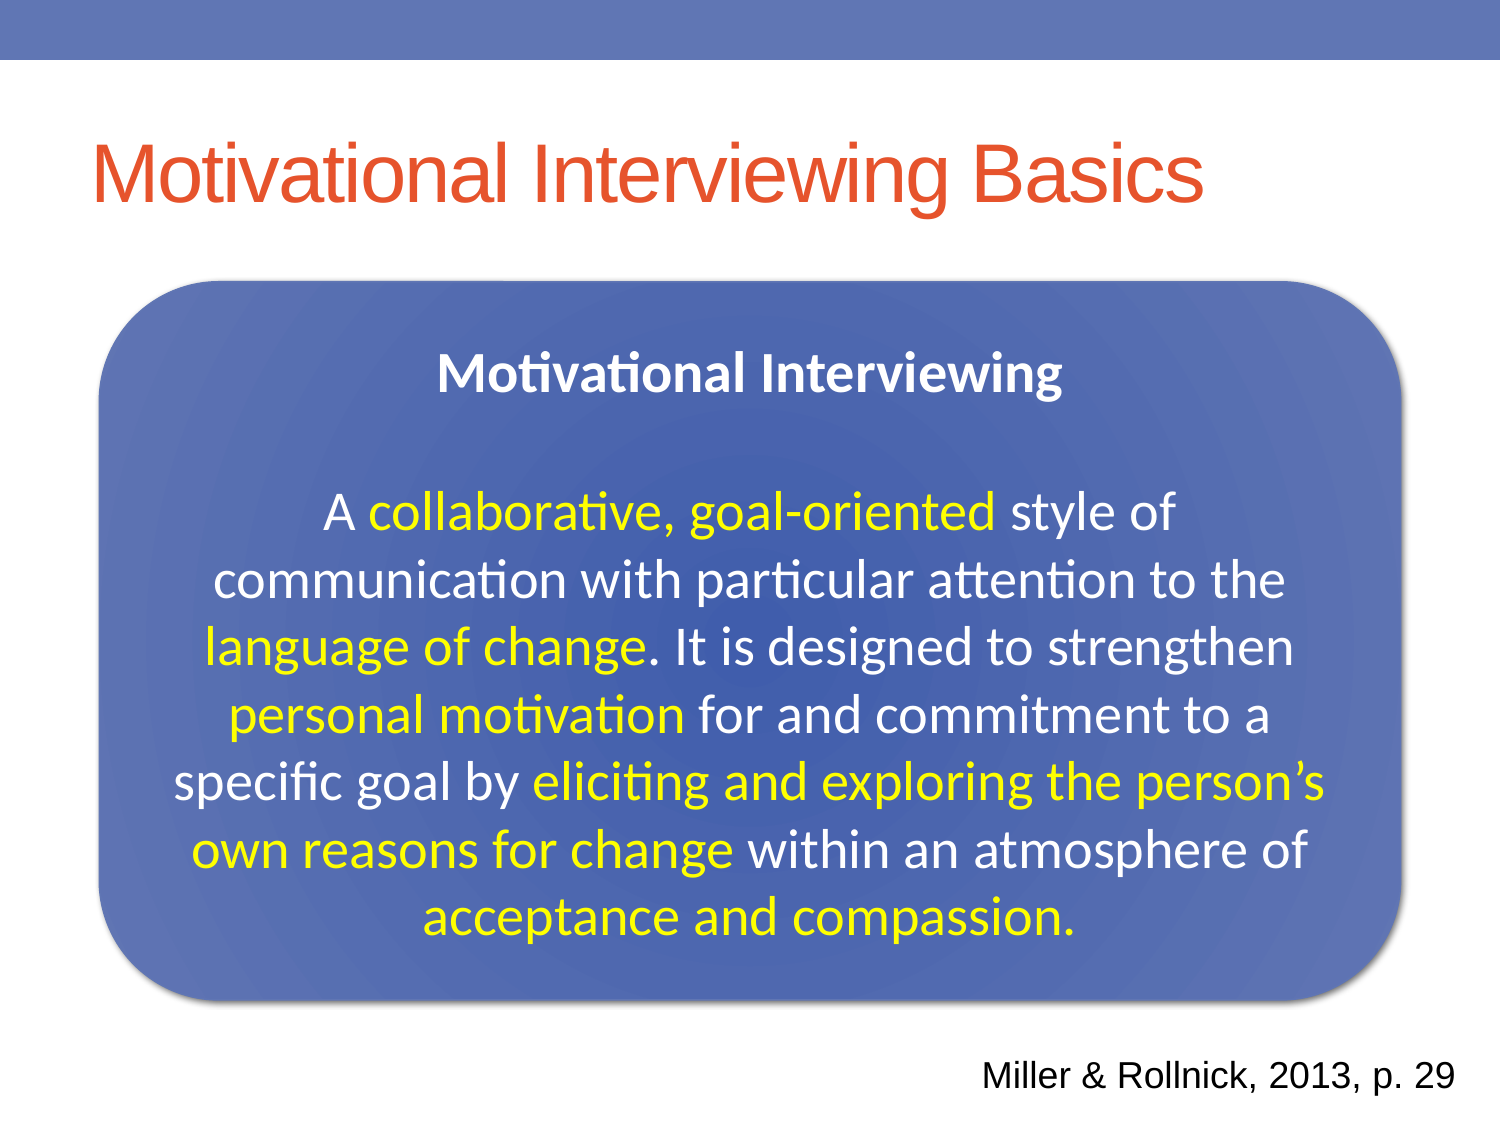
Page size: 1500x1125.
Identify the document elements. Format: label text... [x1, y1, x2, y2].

title Motivational Interviewing Basics [75, 87, 1425, 250]
text_box Motivational Interviewing A collaborative, goal-oriented style of communication with particular attention to the language of change. It is designed to strengthen personal motivation for and commitment to a specific goal by eliciting and exploring the person’s own reasons for change within an atmosphere of acceptance and compassion. [98, 280, 1402, 1001]
text_box Miller & Rollnick, 2013, p. 29 [953, 1044, 1471, 1104]
